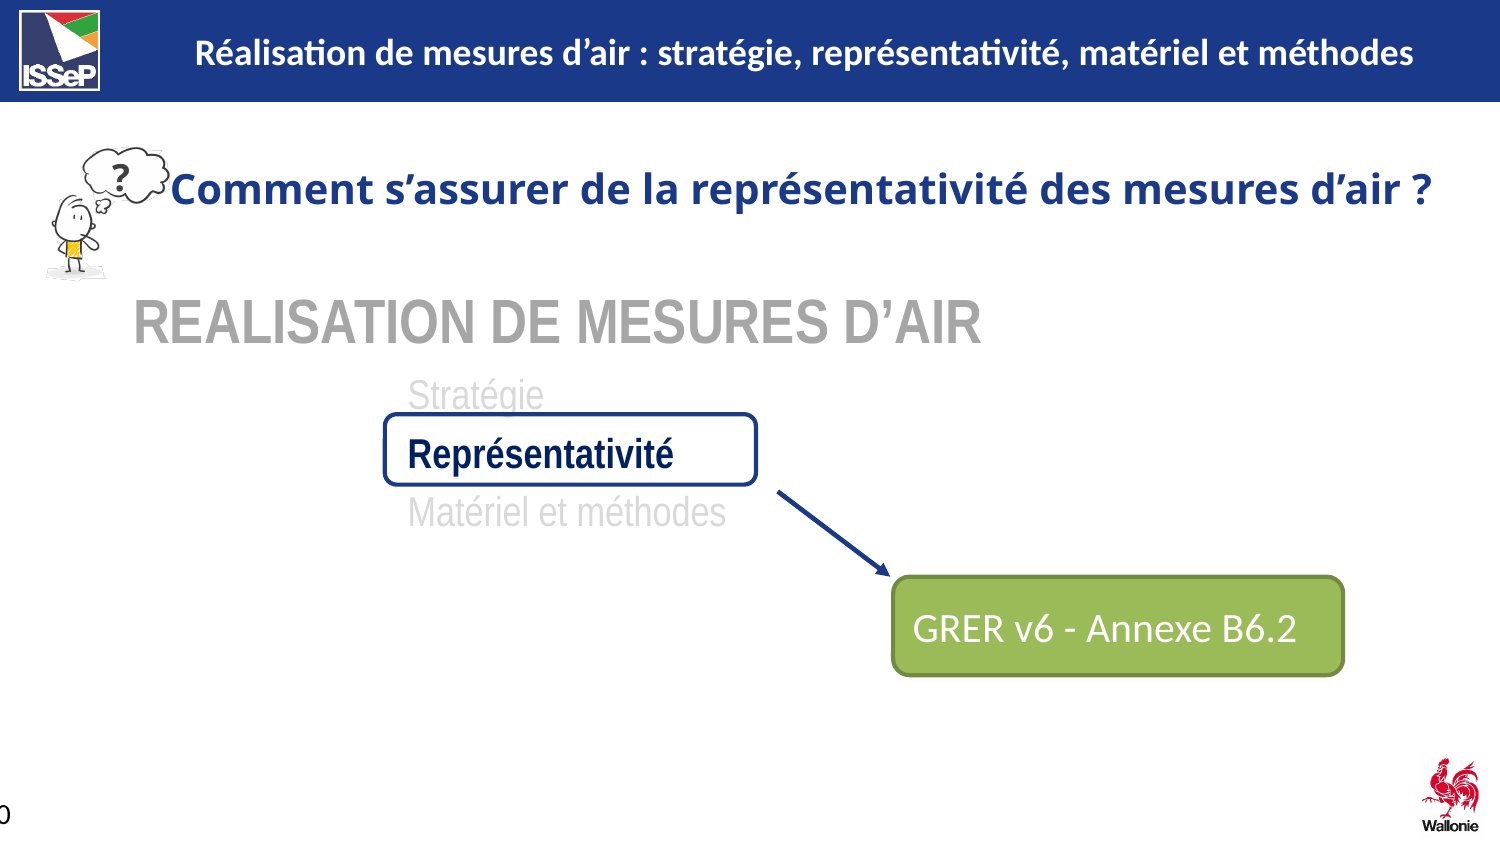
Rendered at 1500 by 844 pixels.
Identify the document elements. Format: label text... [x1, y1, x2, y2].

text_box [777, 491, 891, 577]
text_box Comment s’assurer de la représentativité des mesures d’air ? [179, 156, 1484, 274]
picture [1418, 751, 1485, 838]
title REALISATION DE Mesures d’air [118, 274, 1394, 442]
picture [19, 10, 100, 91]
list Stratégie Représentativité Matériel et méthodes [392, 357, 1394, 543]
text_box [37, 135, 176, 289]
text_box [382, 412, 759, 487]
text_box GRER v6 - Annexe B6.2 [890, 574, 1346, 678]
